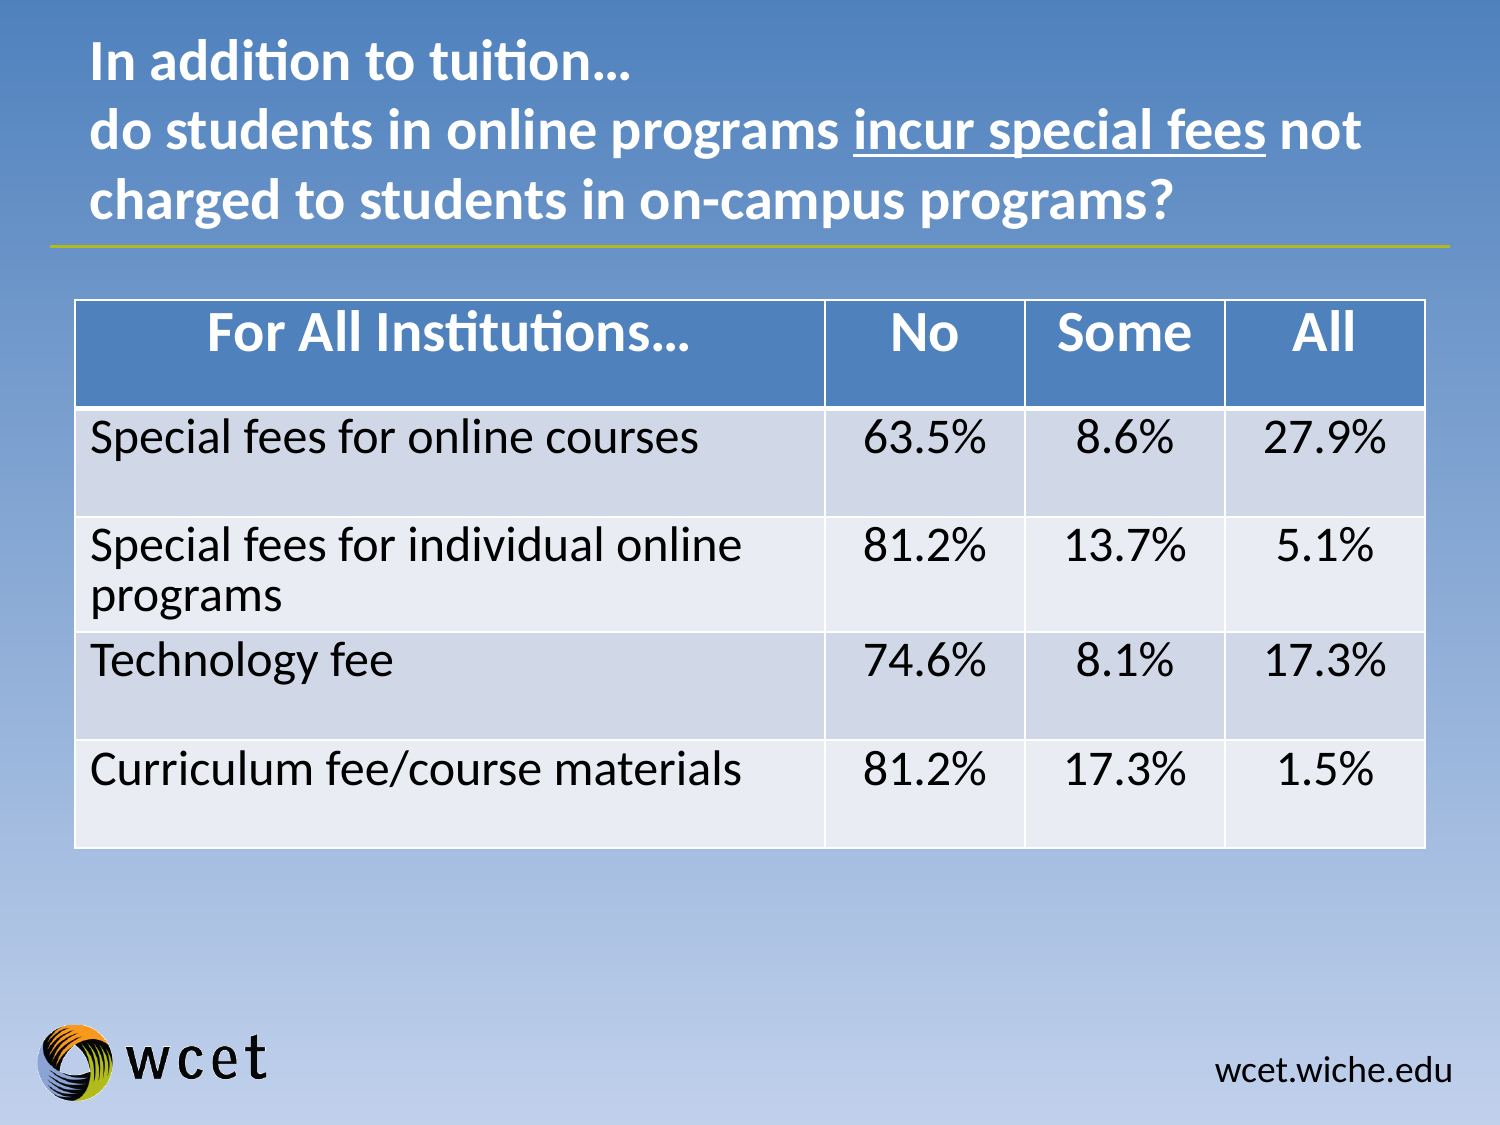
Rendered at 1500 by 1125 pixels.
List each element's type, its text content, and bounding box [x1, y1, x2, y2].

table_header Some [1026, 301, 1224, 406]
table_cell 74.6% [826, 633, 1024, 739]
table_cell 81.2% [826, 518, 1024, 631]
table_cell 8.6% [1026, 411, 1224, 516]
table_cell 17.3% [1026, 741, 1224, 847]
table_cell 17.3% [1226, 633, 1424, 739]
table_header No [826, 301, 1024, 406]
table_cell 5.1% [1226, 518, 1424, 631]
table_cell 81.2% [826, 741, 1024, 847]
table_cell Technology fee [76, 633, 824, 739]
table_cell 13.7% [1026, 518, 1224, 631]
table_cell Special fees for individual online programs [76, 518, 824, 631]
title In addition to tuition… do students in online programs incur special fees not charged to students in on-campus programs? [75, 40, 1425, 213]
table_header All [1226, 301, 1424, 406]
table_cell 8.1% [1026, 633, 1224, 739]
table_cell 63.5% [826, 411, 1024, 516]
table_header For All Institutions… [76, 301, 824, 406]
table_cell Special fees for online courses [76, 411, 824, 516]
table_cell Curriculum fee/course materials [76, 741, 824, 847]
table_cell 27.9% [1226, 411, 1424, 516]
table_cell 1.5% [1226, 741, 1424, 847]
list [75, 287, 1438, 1000]
